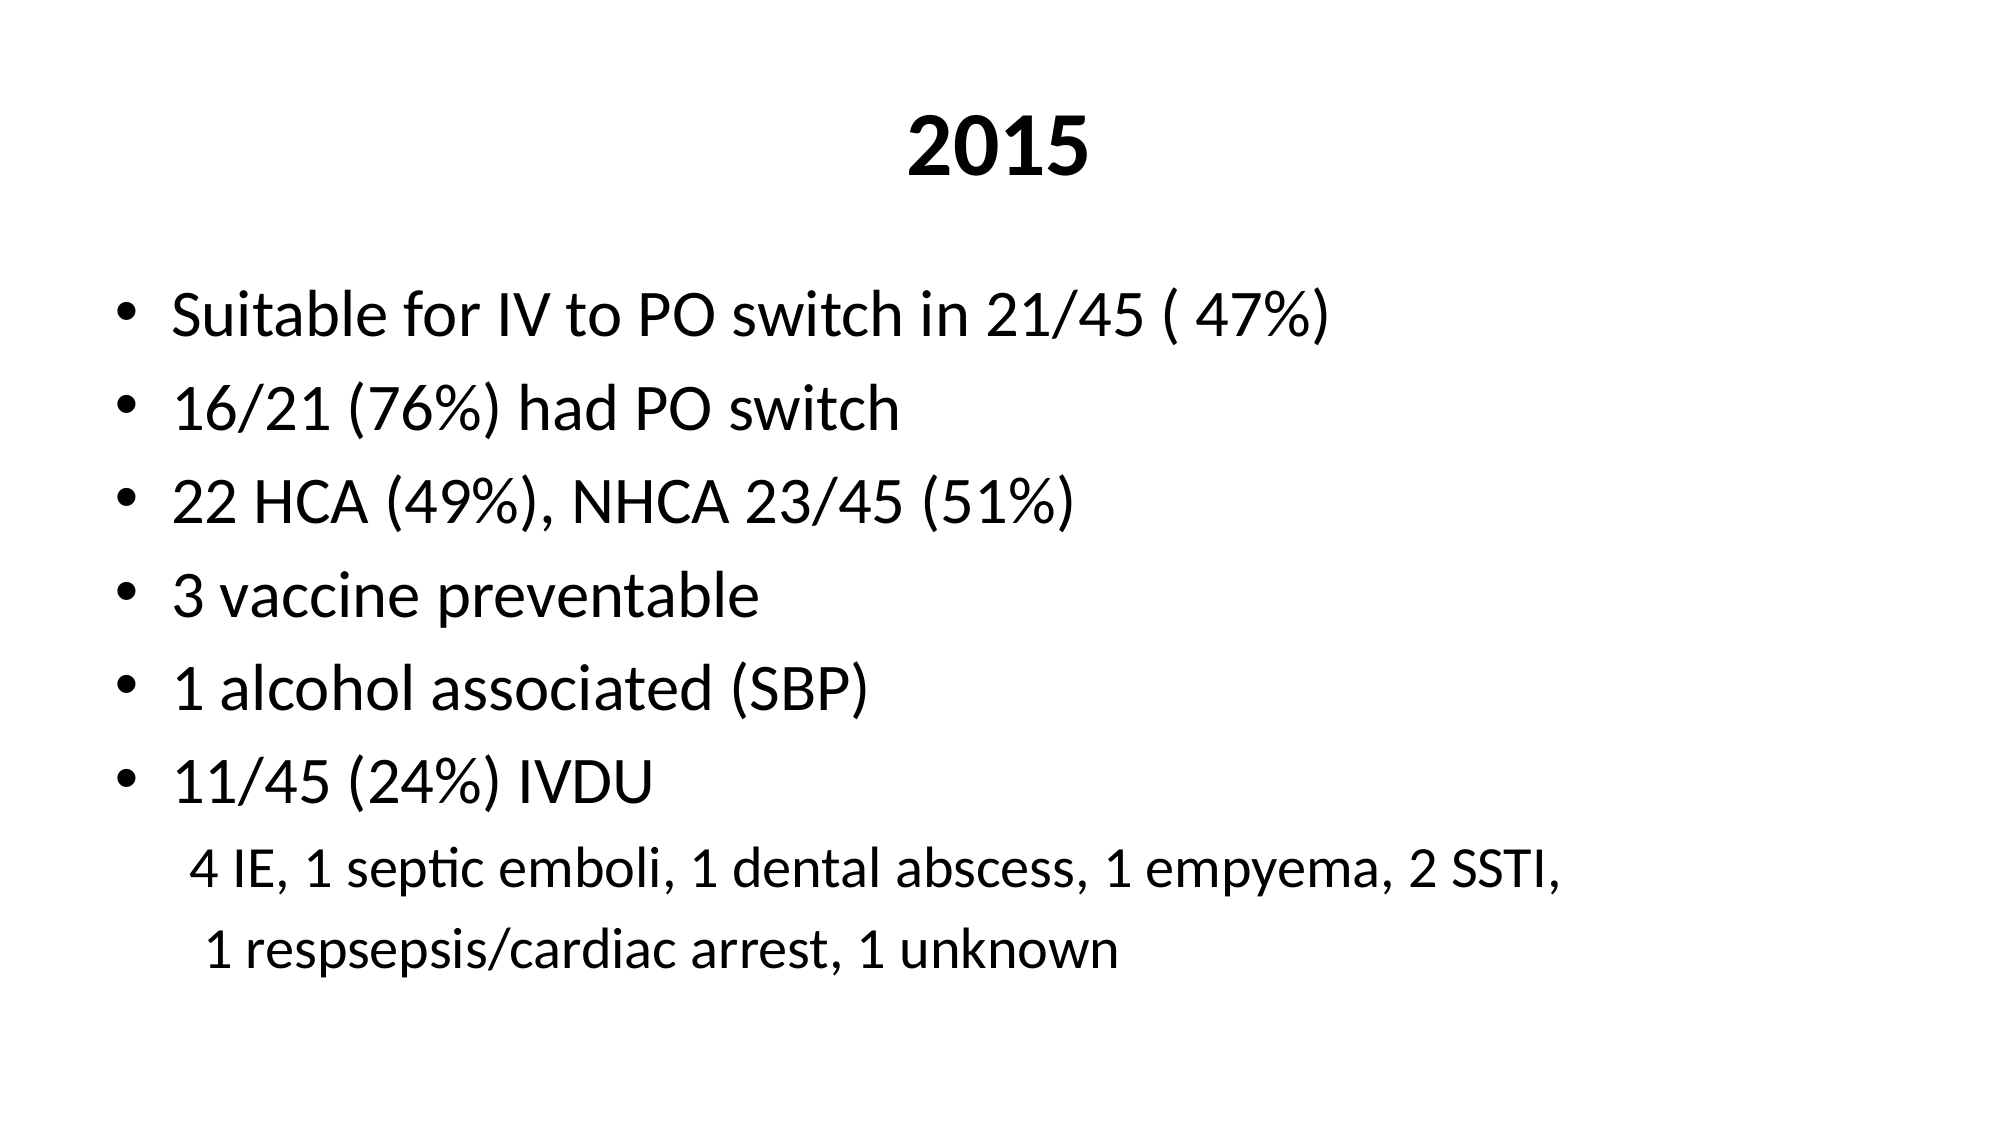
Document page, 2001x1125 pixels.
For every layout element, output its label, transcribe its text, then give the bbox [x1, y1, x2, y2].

list Suitable for IV to PO switch in 21/45 ( 47%) 16/21 (76%) had PO switch 22 HCA (49%), NHCA 23/45 (51%) 3 vaccine preventable 1 alcohol associated (SBP) 11/45 (24%) IVDU 4 IE, 1 septic emboli, 1 dental abscess, 1 empyema, 2 SSTI, 1 respsepsis/cardiac arrest, 1 unknown [99, 262, 1900, 1005]
title 2015 [99, 45, 1900, 233]
